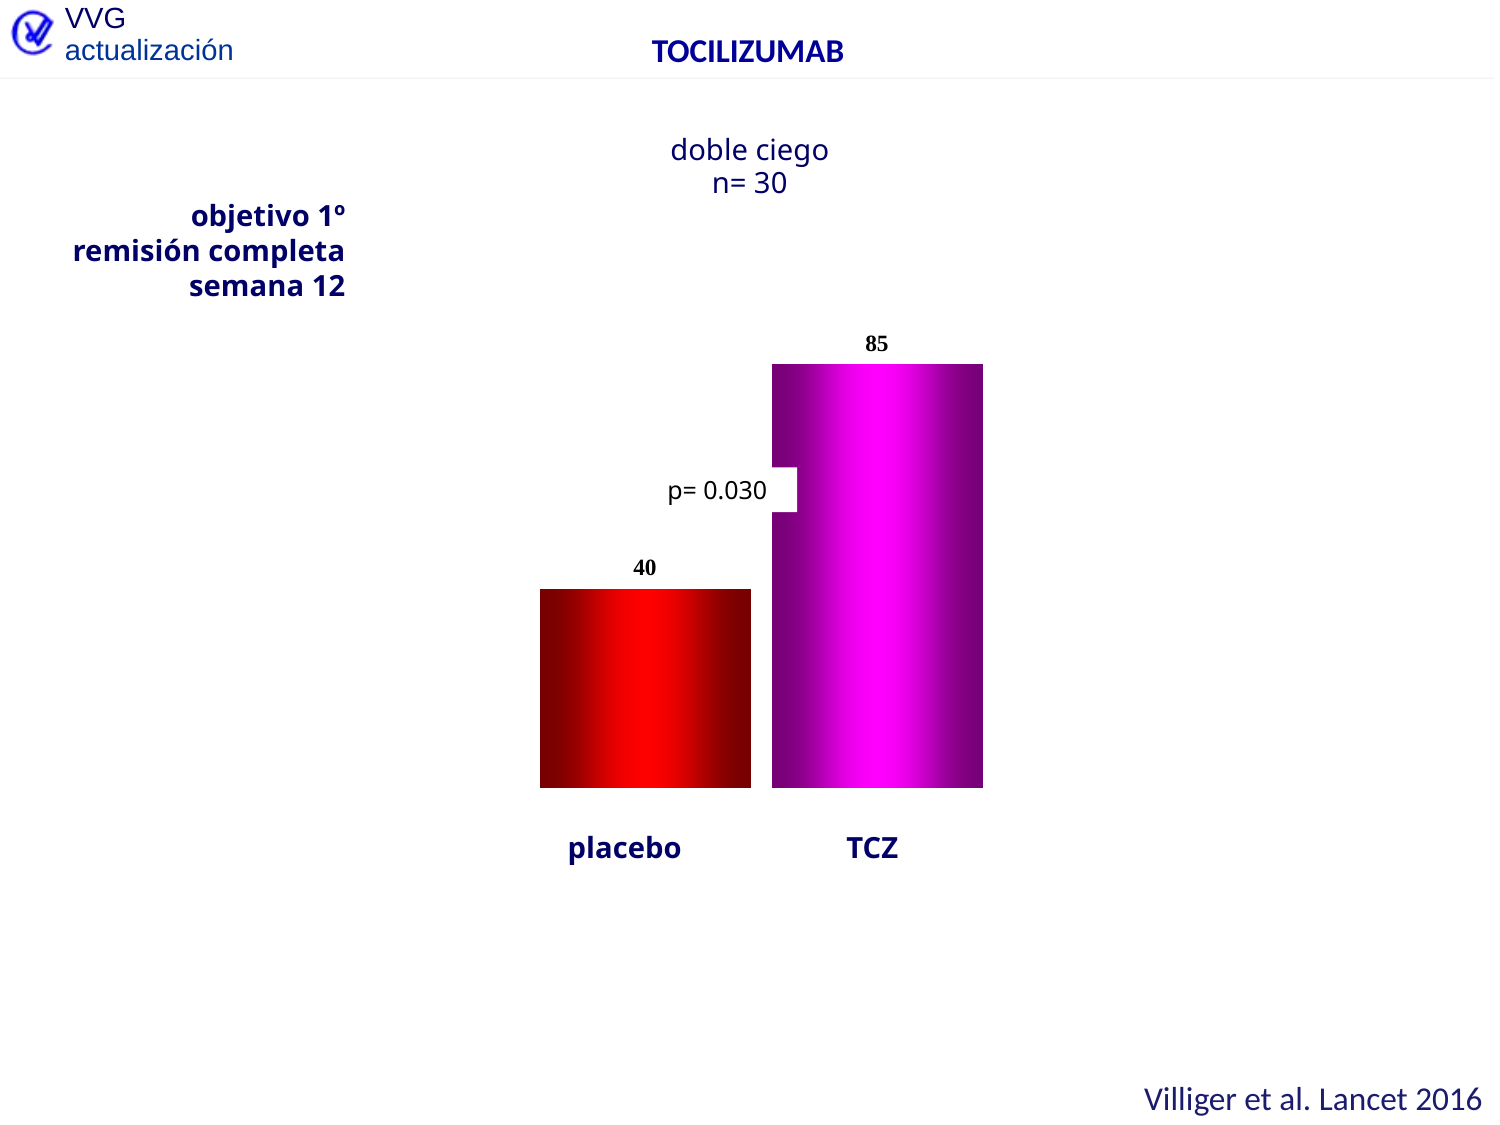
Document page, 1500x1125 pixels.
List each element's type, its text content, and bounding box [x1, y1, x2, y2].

text_box doble ciego n= 30 [212, 126, 1288, 208]
text_box placebo [552, 822, 697, 872]
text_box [371, 278, 1145, 806]
text_box TCZ [831, 822, 914, 872]
text_box VVG actualización [64, 0, 266, 67]
text_box Villiger et al. Lancet 2016 [1129, 1069, 1498, 1125]
picture [5, 6, 66, 59]
text_box objetivo 1º remisión completa semana 12 [29, 195, 349, 304]
text_box TOCILIZUMAB [362, 24, 1135, 78]
